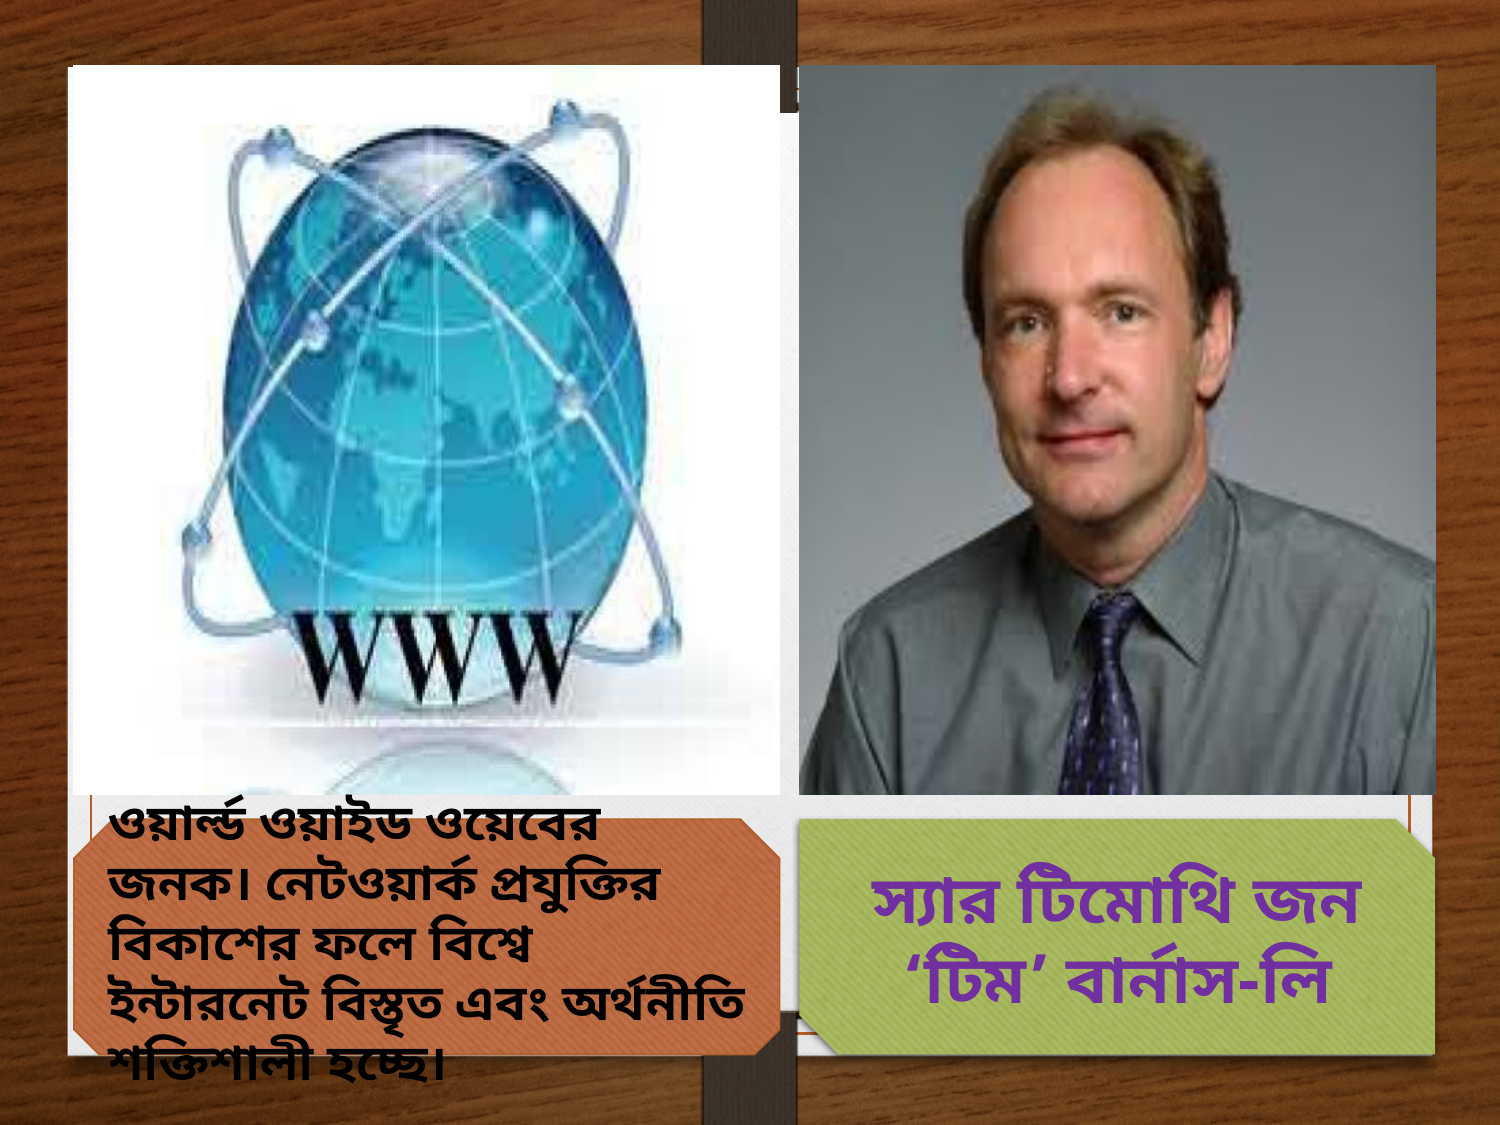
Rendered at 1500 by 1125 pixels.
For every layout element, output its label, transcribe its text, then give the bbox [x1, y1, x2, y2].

text_box স্যার টিমোথি জন ‘টিম’ বার্নাস-লি [799, 819, 1436, 1055]
picture [0, 0, 1500, 1125]
text_box ওয়ার্ল্ড ওয়াইড ওয়েবের জনক। নেটওয়ার্ক প্রযুক্তির বিকাশের ফলে বিশ্বে ইন্টারনেট বিস্তৃত এবং অর্থনীতি শক্তিশালী হচ্ছে। [73, 818, 781, 1056]
